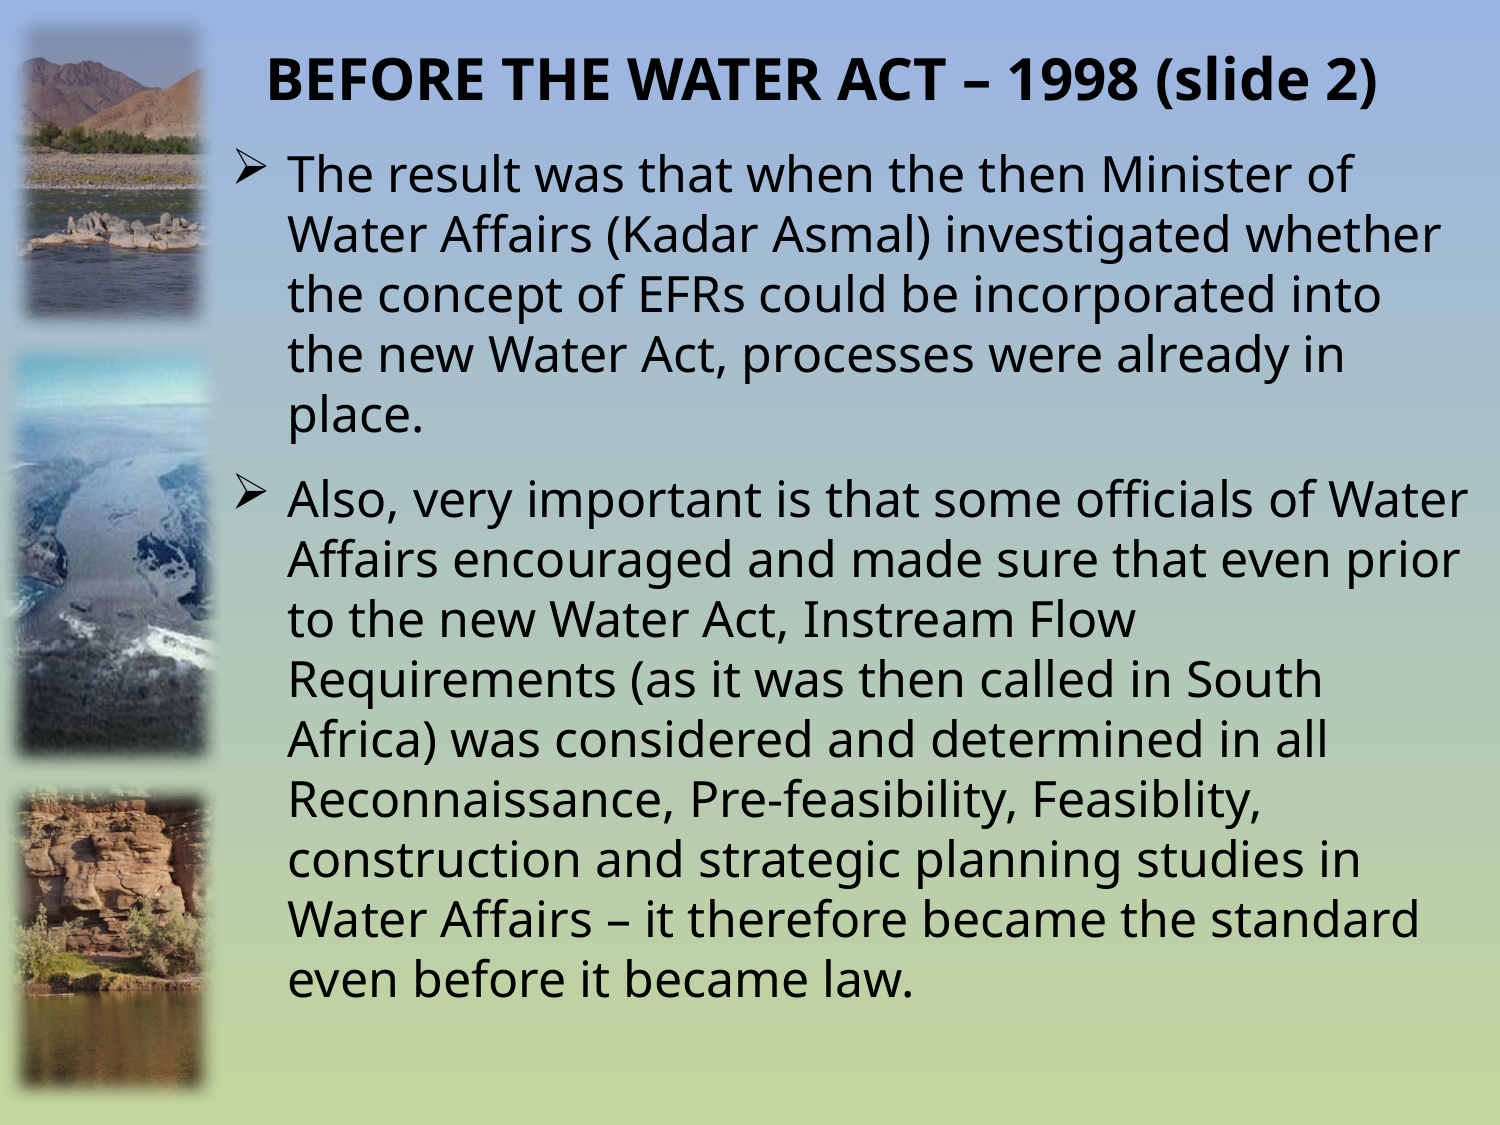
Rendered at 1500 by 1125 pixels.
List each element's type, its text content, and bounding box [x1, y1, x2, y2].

text_box The result was that when the then Minister of Water Affairs (Kadar Asmal) investigated whether the concept of EFRs could be incorporated into the new Water Act, processes were already in place. Also, very important is that some officials of Water Affairs encouraged and made sure that even prior to the new Water Act, Instream Flow Requirements (as it was then called in South Africa) was considered and determined in all Reconnaissance, Pre-feasibility, Feasiblity, construction and strategic planning studies in Water Affairs – it therefore became the standard even before it became law. [221, 135, 1486, 1016]
text_box BEFORE THE WATER ACT – 1998 (slide 2) [222, 27, 1470, 120]
picture [0, 338, 225, 776]
picture [2, 777, 222, 1106]
picture [6, 7, 217, 336]
